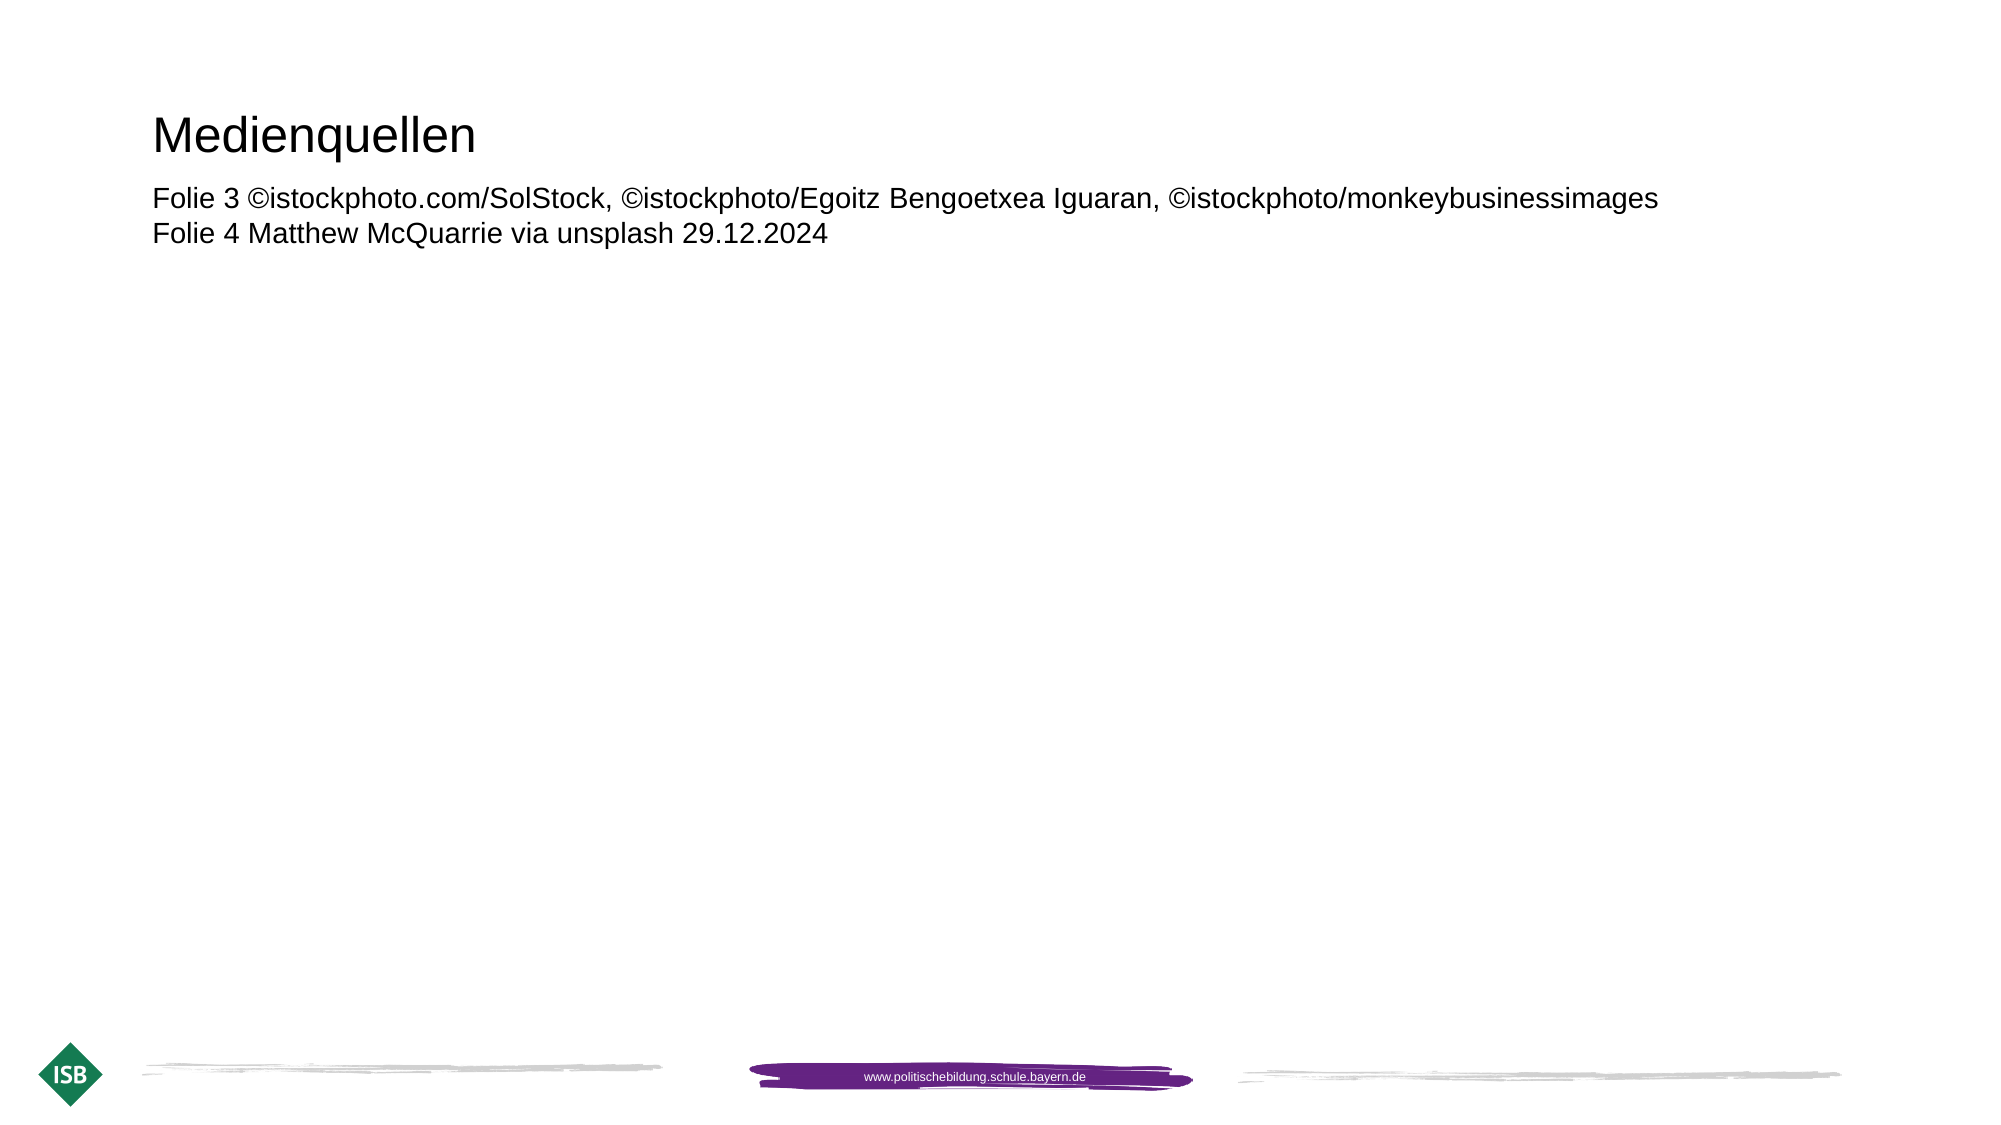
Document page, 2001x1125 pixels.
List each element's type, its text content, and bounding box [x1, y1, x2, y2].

picture [38, 998, 1945, 1125]
title Medienquellen [137, 101, 1863, 319]
text_box Folie 3 ©istockphoto.com/SolStock, ©istockphoto/Egoitz Bengoetxea Iguaran, ©istockphoto/monkeybusinessimages Folie 4 Matthew McQuarrie via unsplash 29.12.2024 [137, 171, 1814, 437]
